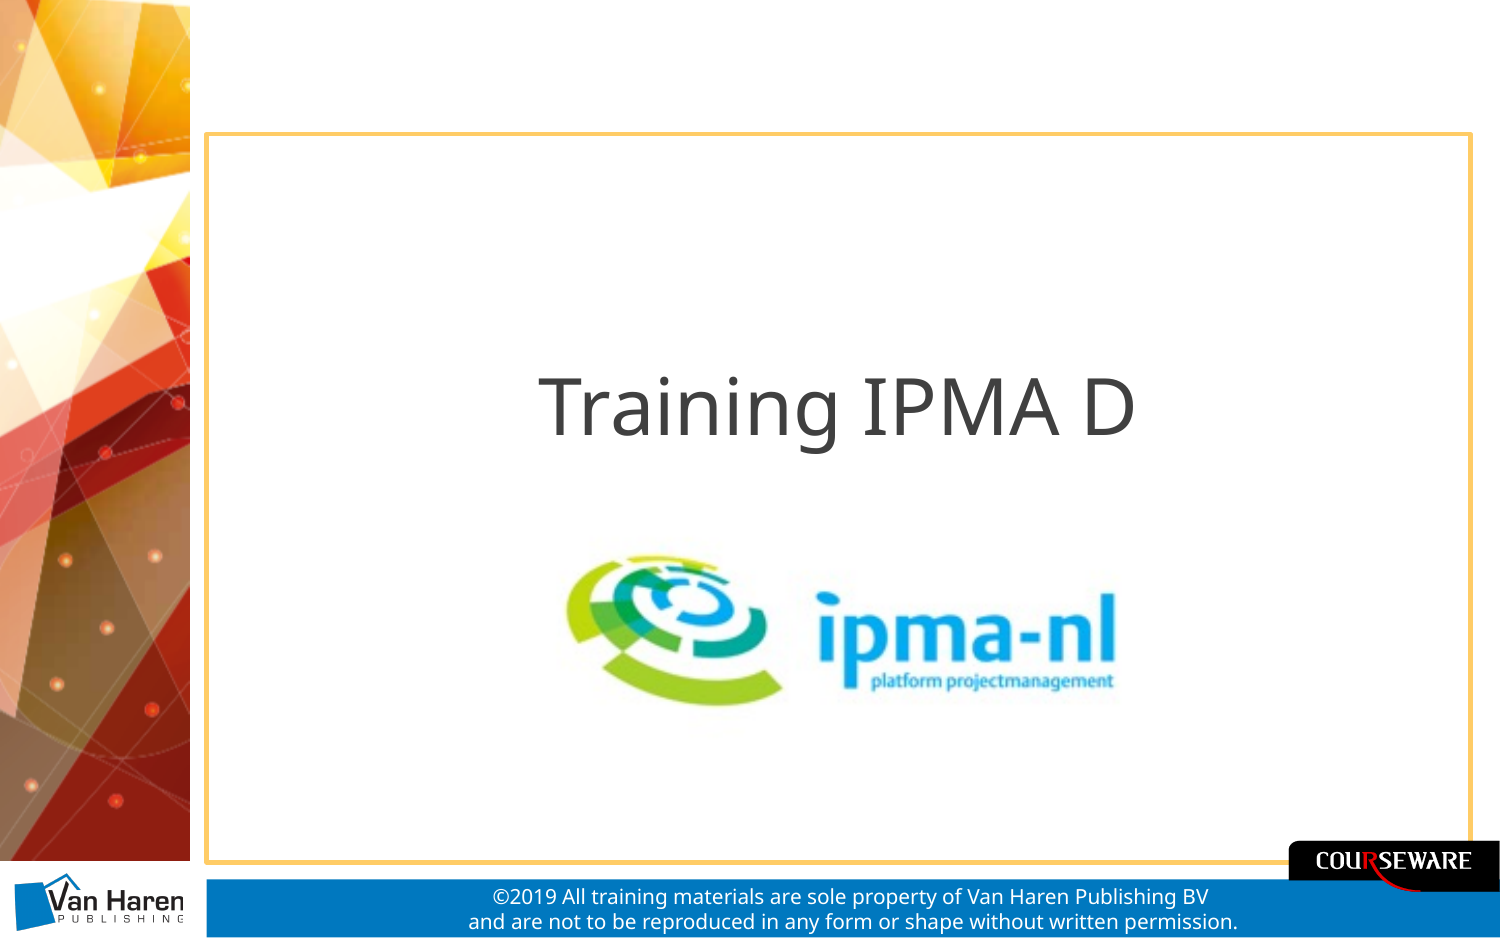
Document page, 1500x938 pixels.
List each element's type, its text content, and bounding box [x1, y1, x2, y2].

title Training IPMA D [206, 303, 1471, 505]
picture [523, 504, 1154, 756]
picture [0, 0, 190, 861]
